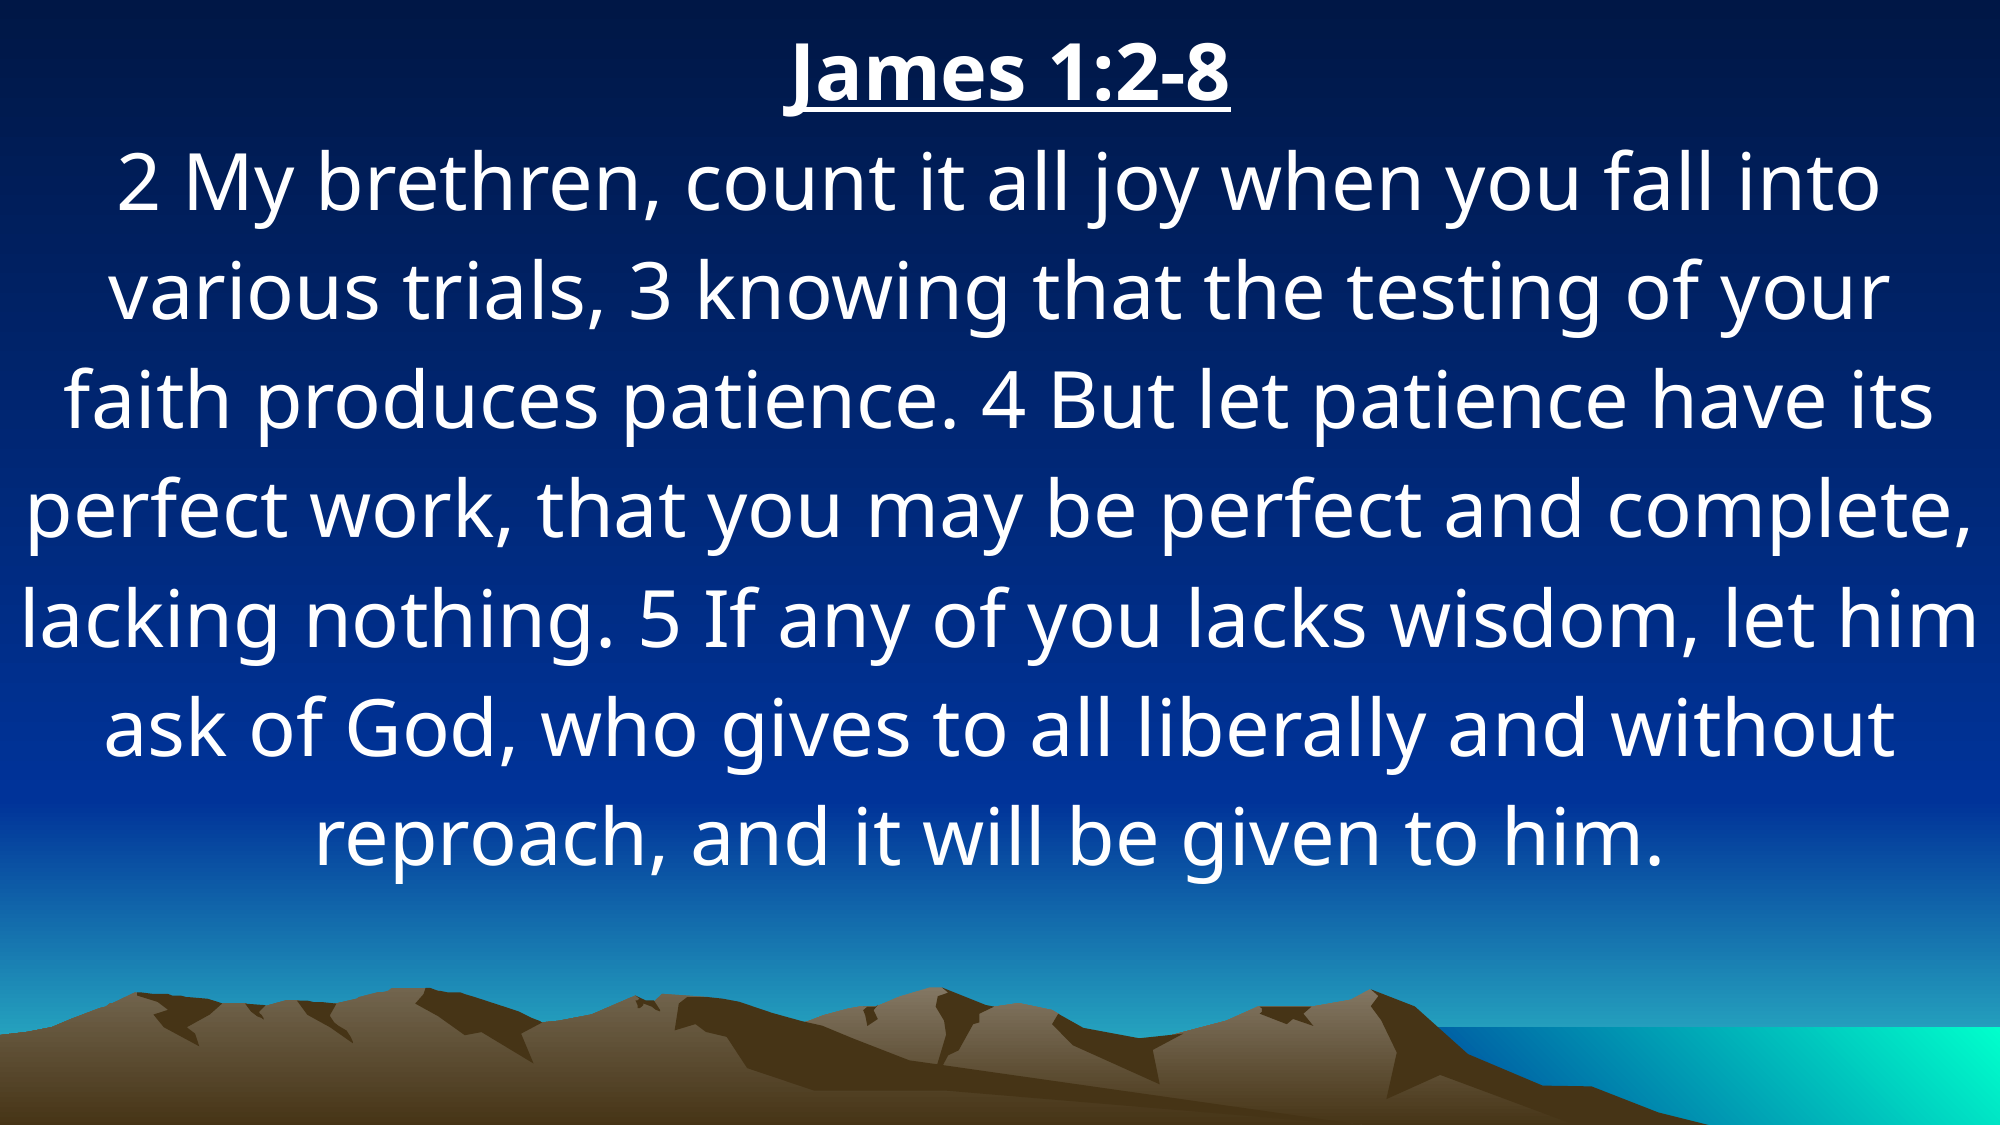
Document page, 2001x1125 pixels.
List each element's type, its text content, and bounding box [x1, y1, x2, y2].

text_box James 1:2-8 2 My brethren, count it all joy when you fall into various trials, 3 knowing that the testing of your faith produces patience. 4 But let patience have its perfect work, that you may be perfect and complete, lacking nothing. 5 If any of you lacks wisdom, let him ask of God, who gives to all liberally and without reproach, and it will be given to him. [0, 0, 2000, 988]
